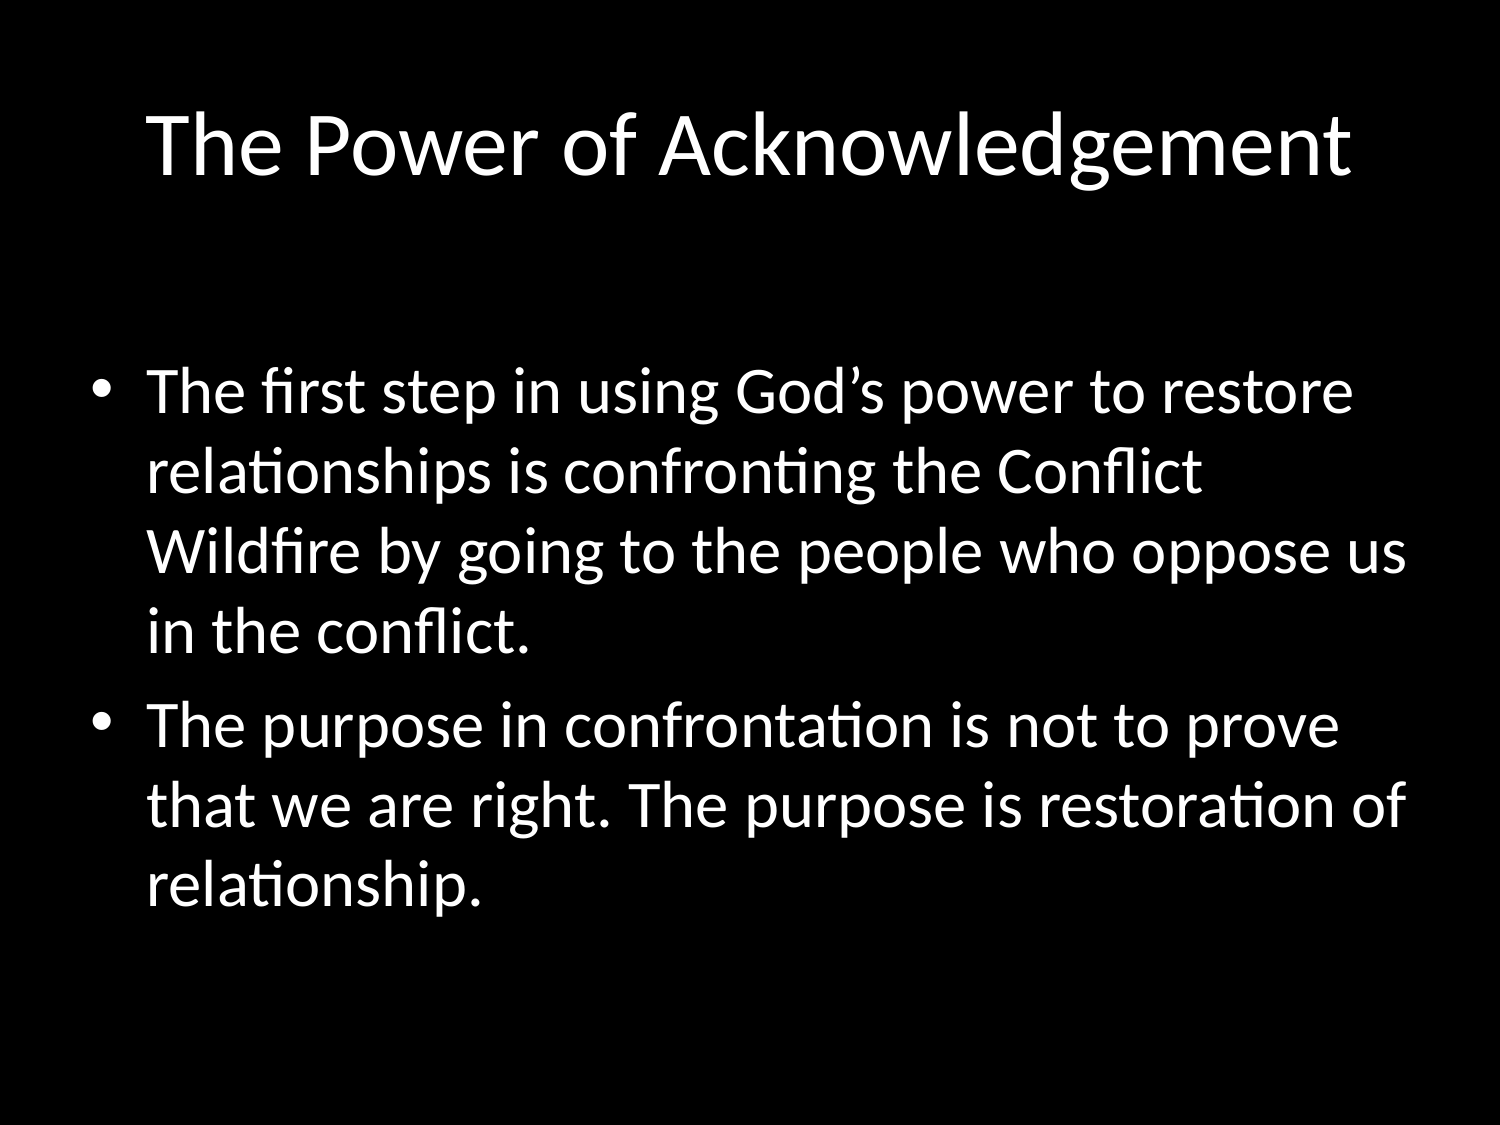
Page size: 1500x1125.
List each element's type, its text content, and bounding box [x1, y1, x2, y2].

list The first step in using God’s power to restore relationships is confronting the Conflict Wildfire by going to the people who oppose us in the conflict. The purpose in confrontation is not to prove that we are right. The purpose is restoration of relationship. [75, 262, 1425, 1005]
title The Power of Acknowledgement [75, 45, 1425, 233]
